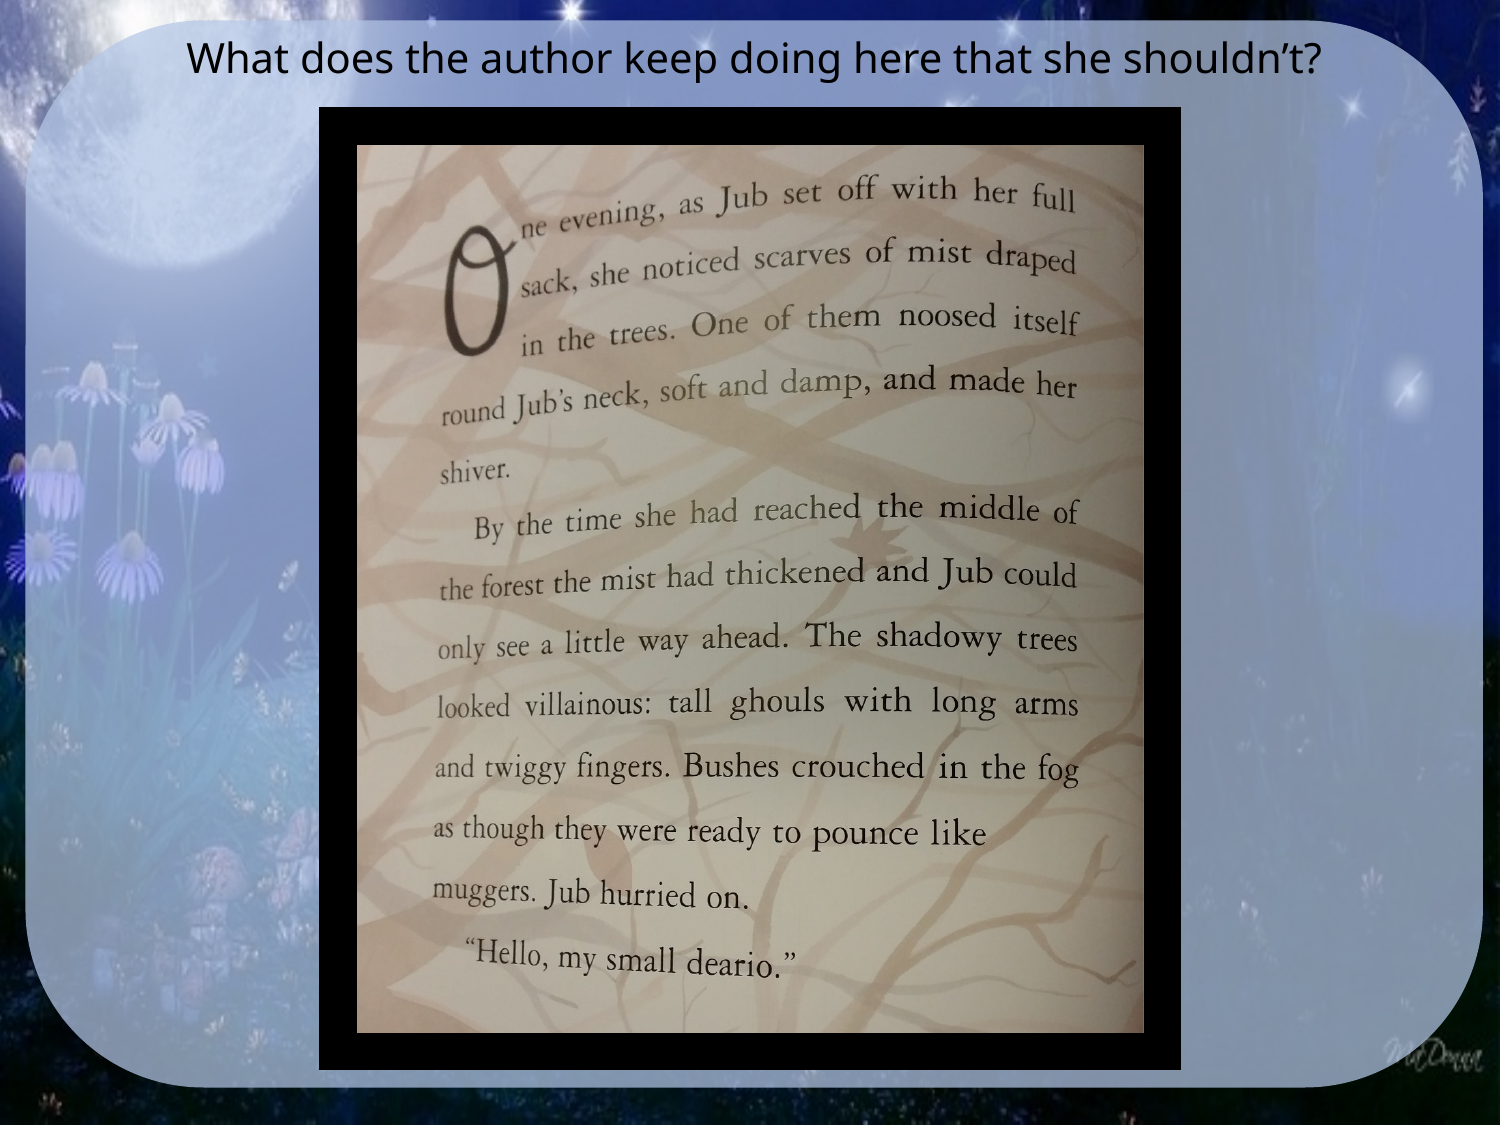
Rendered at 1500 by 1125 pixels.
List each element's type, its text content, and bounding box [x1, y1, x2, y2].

picture [0, 0, 1500, 1125]
text_box [162, 19, 1346, 24]
picture [356, 144, 1144, 1033]
text_box [24, 41, 1484, 1089]
text_box What does the author keep doing here that she shouldn’t? [117, 24, 1391, 89]
